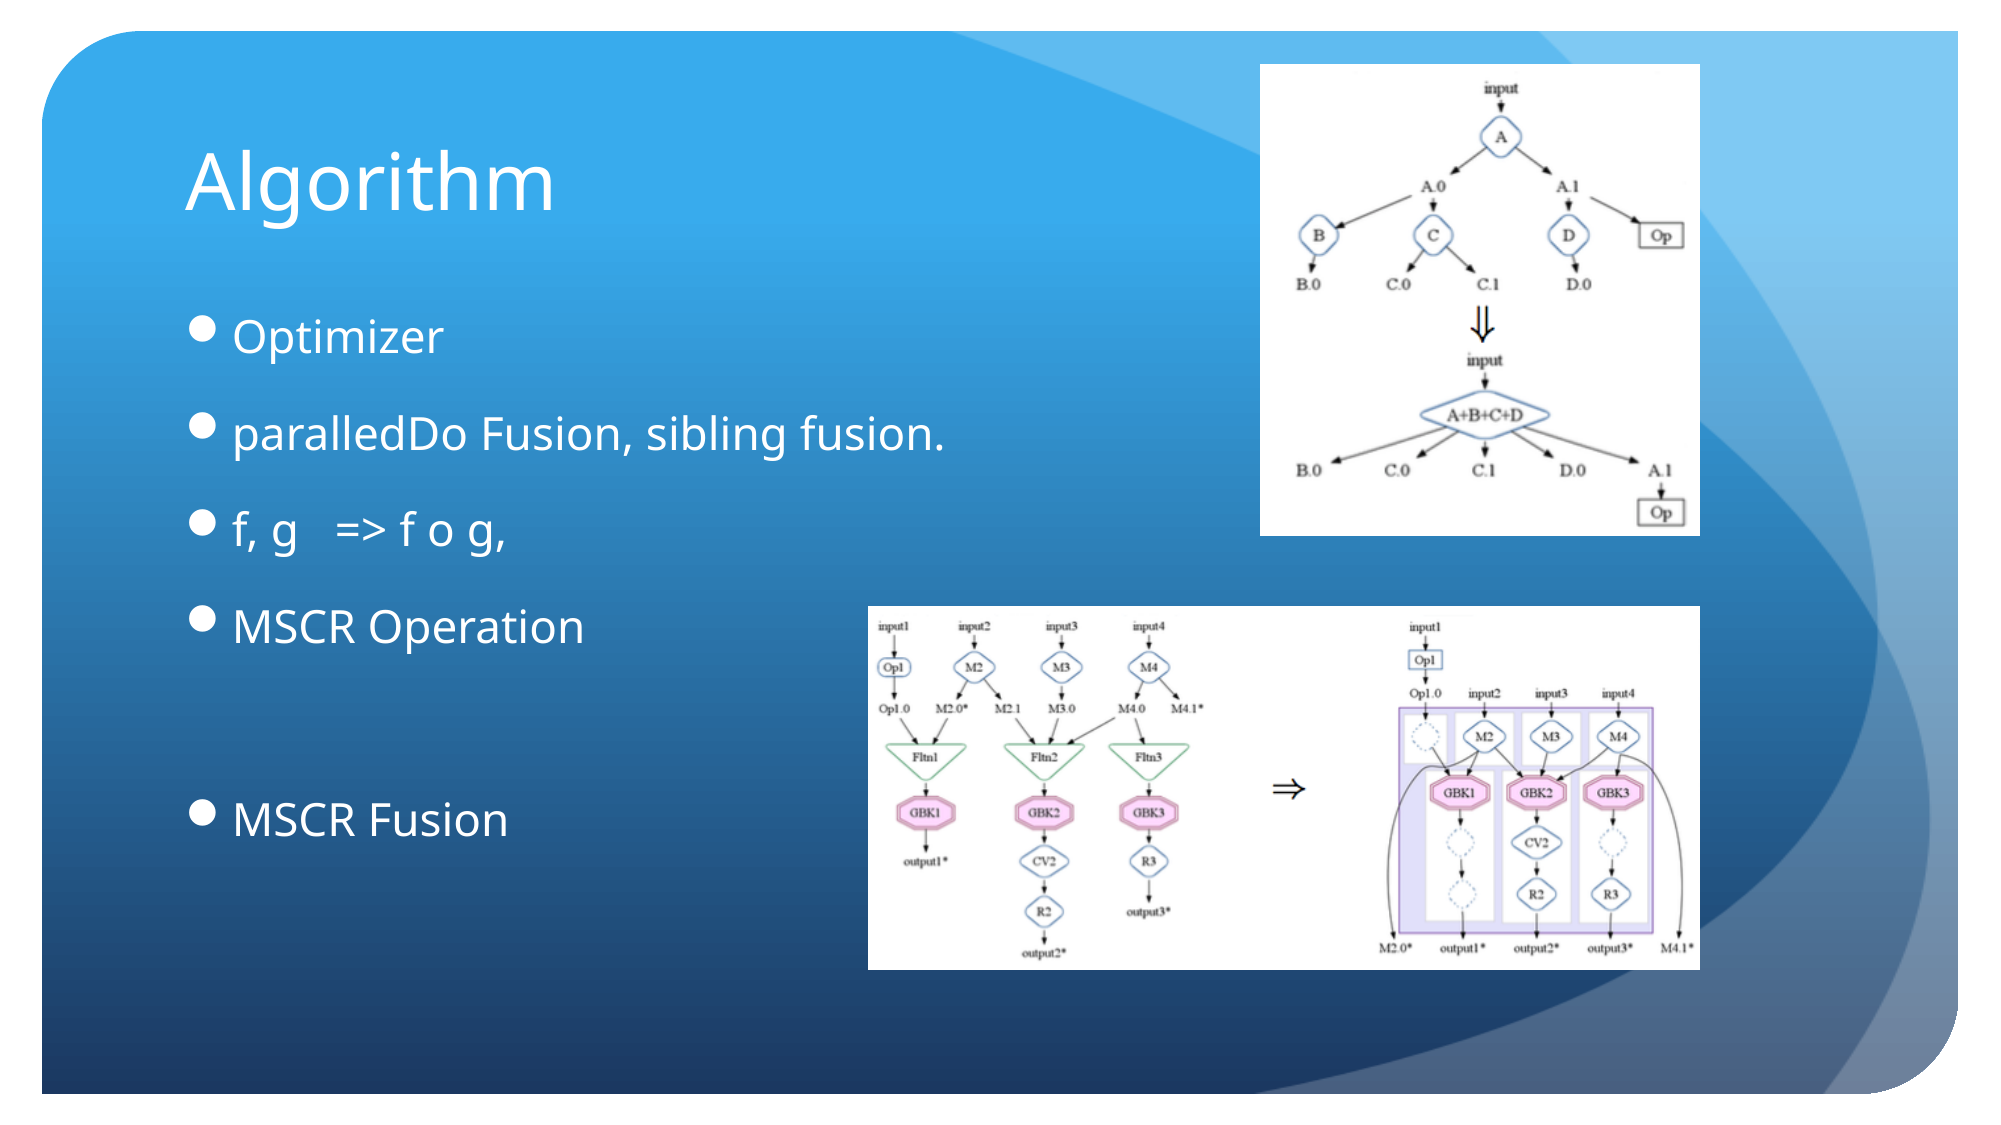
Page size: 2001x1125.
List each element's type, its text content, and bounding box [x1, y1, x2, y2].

list Optimizer paralledDo Fusion, sibling fusion. f, g => f o g, MSCR Operation MSCR Fusion [170, 299, 1830, 991]
title Algorithm [170, 62, 1830, 234]
picture [33, 30, 1964, 1094]
